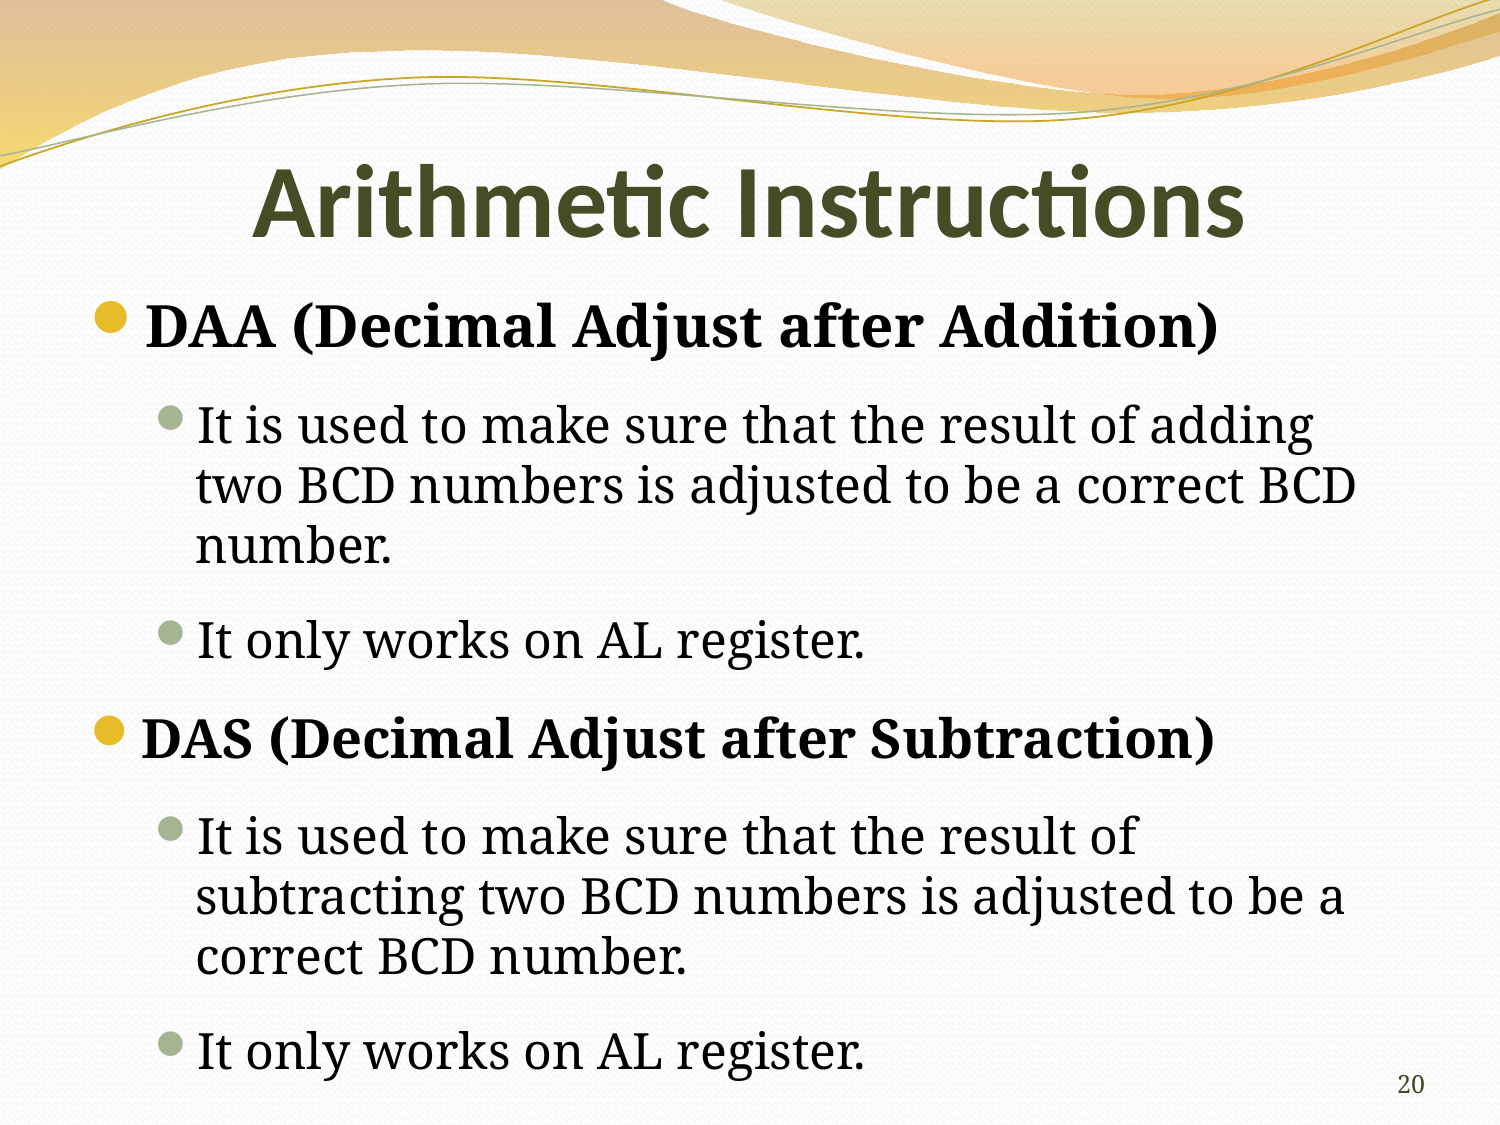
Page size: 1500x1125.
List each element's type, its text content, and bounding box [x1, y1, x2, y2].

list DAA (Decimal Adjust after Addition) It is used to make sure that the result of adding two BCD numbers is adjusted to be a correct BCD number. It only works on AL register. DAS (Decimal Adjust after Subtraction) It is used to make sure that the result of subtracting two BCD numbers is adjusted to be a correct BCD number. It only works on AL register. [74, 281, 1426, 1038]
slide_number 20 [1299, 1042, 1425, 1103]
title Arithmetic Instructions [74, 115, 1426, 259]
